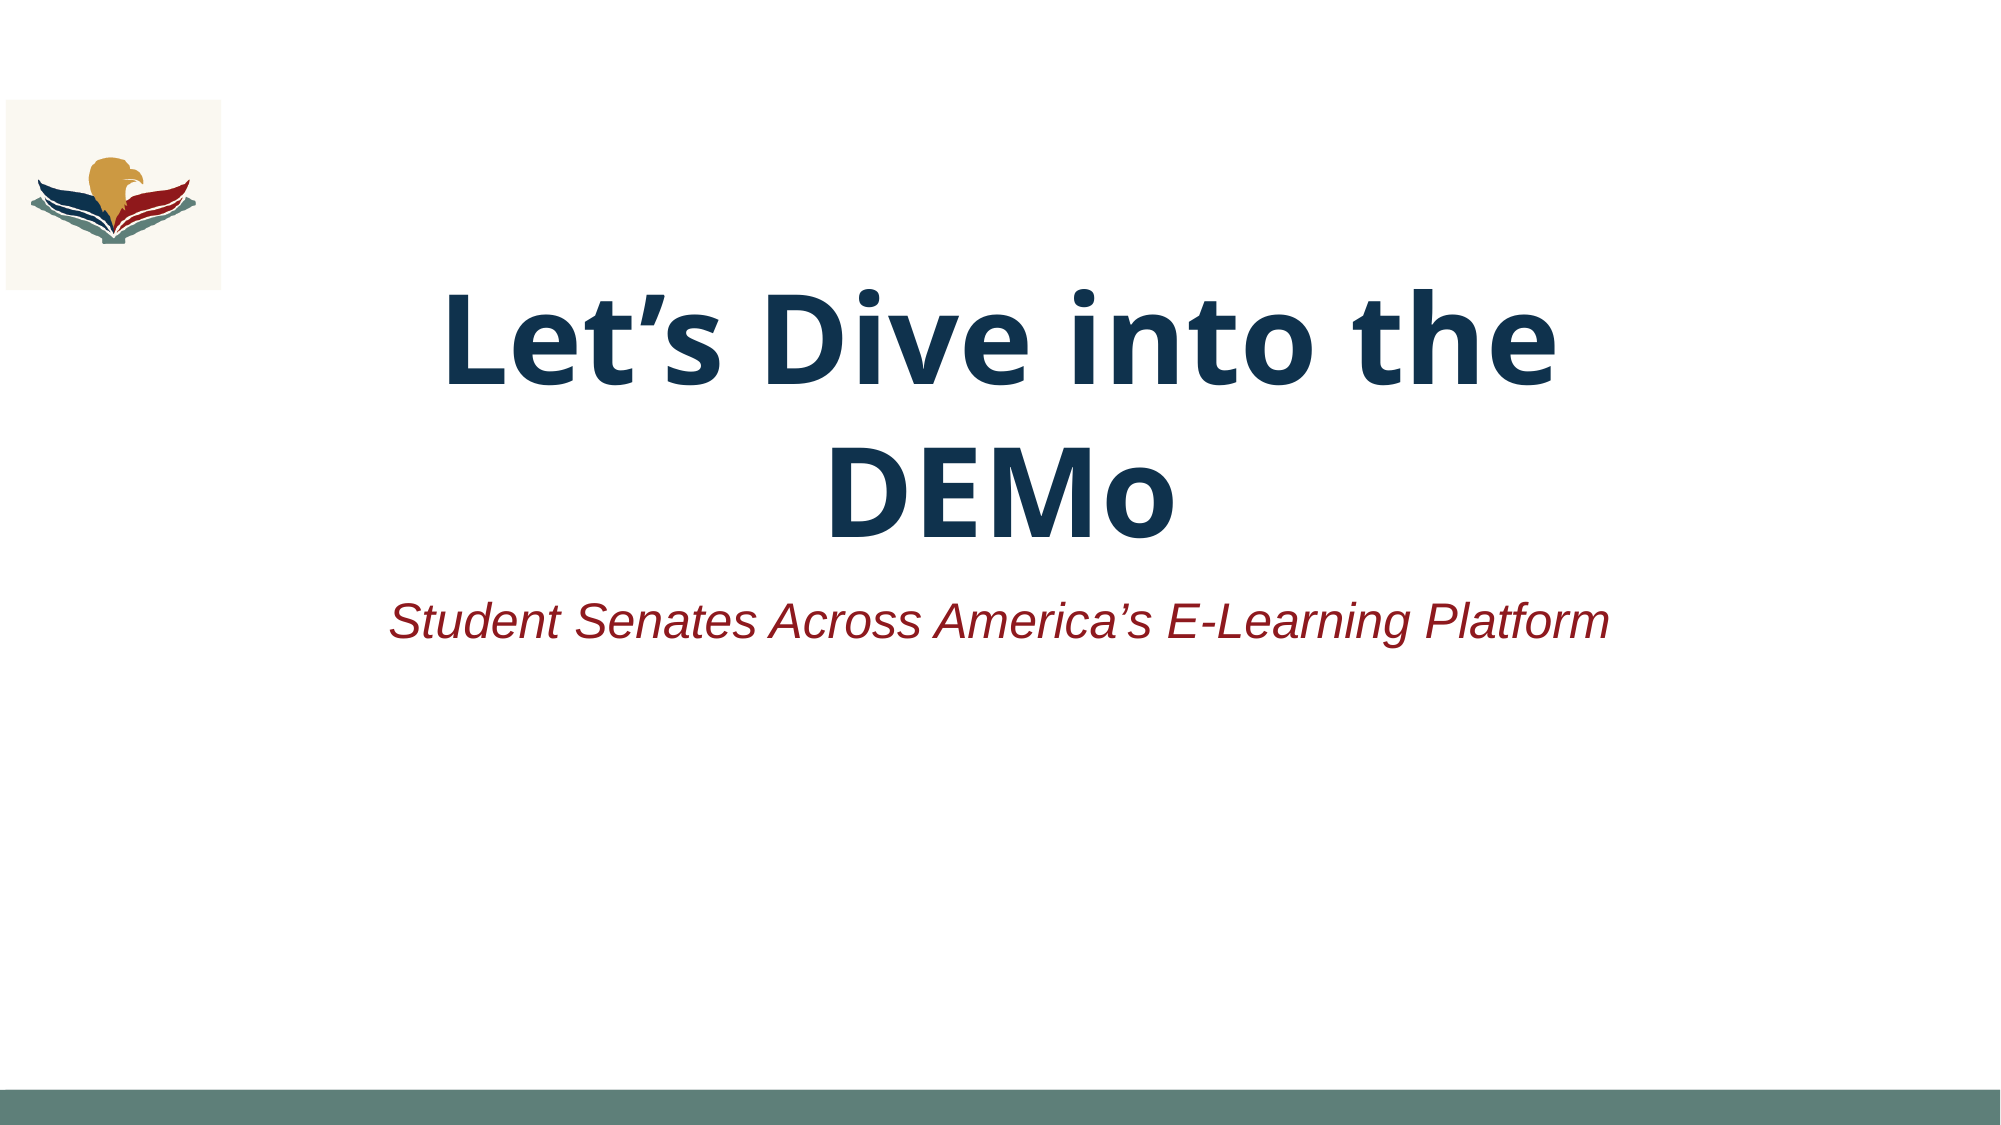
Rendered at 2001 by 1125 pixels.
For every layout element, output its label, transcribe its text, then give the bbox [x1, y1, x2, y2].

picture [0, 0, 2001, 1125]
title Let’s Dive into the DEMo [249, 184, 1750, 576]
subtitle Student Senates Across America’s E-Learning Platform [249, 590, 1750, 863]
